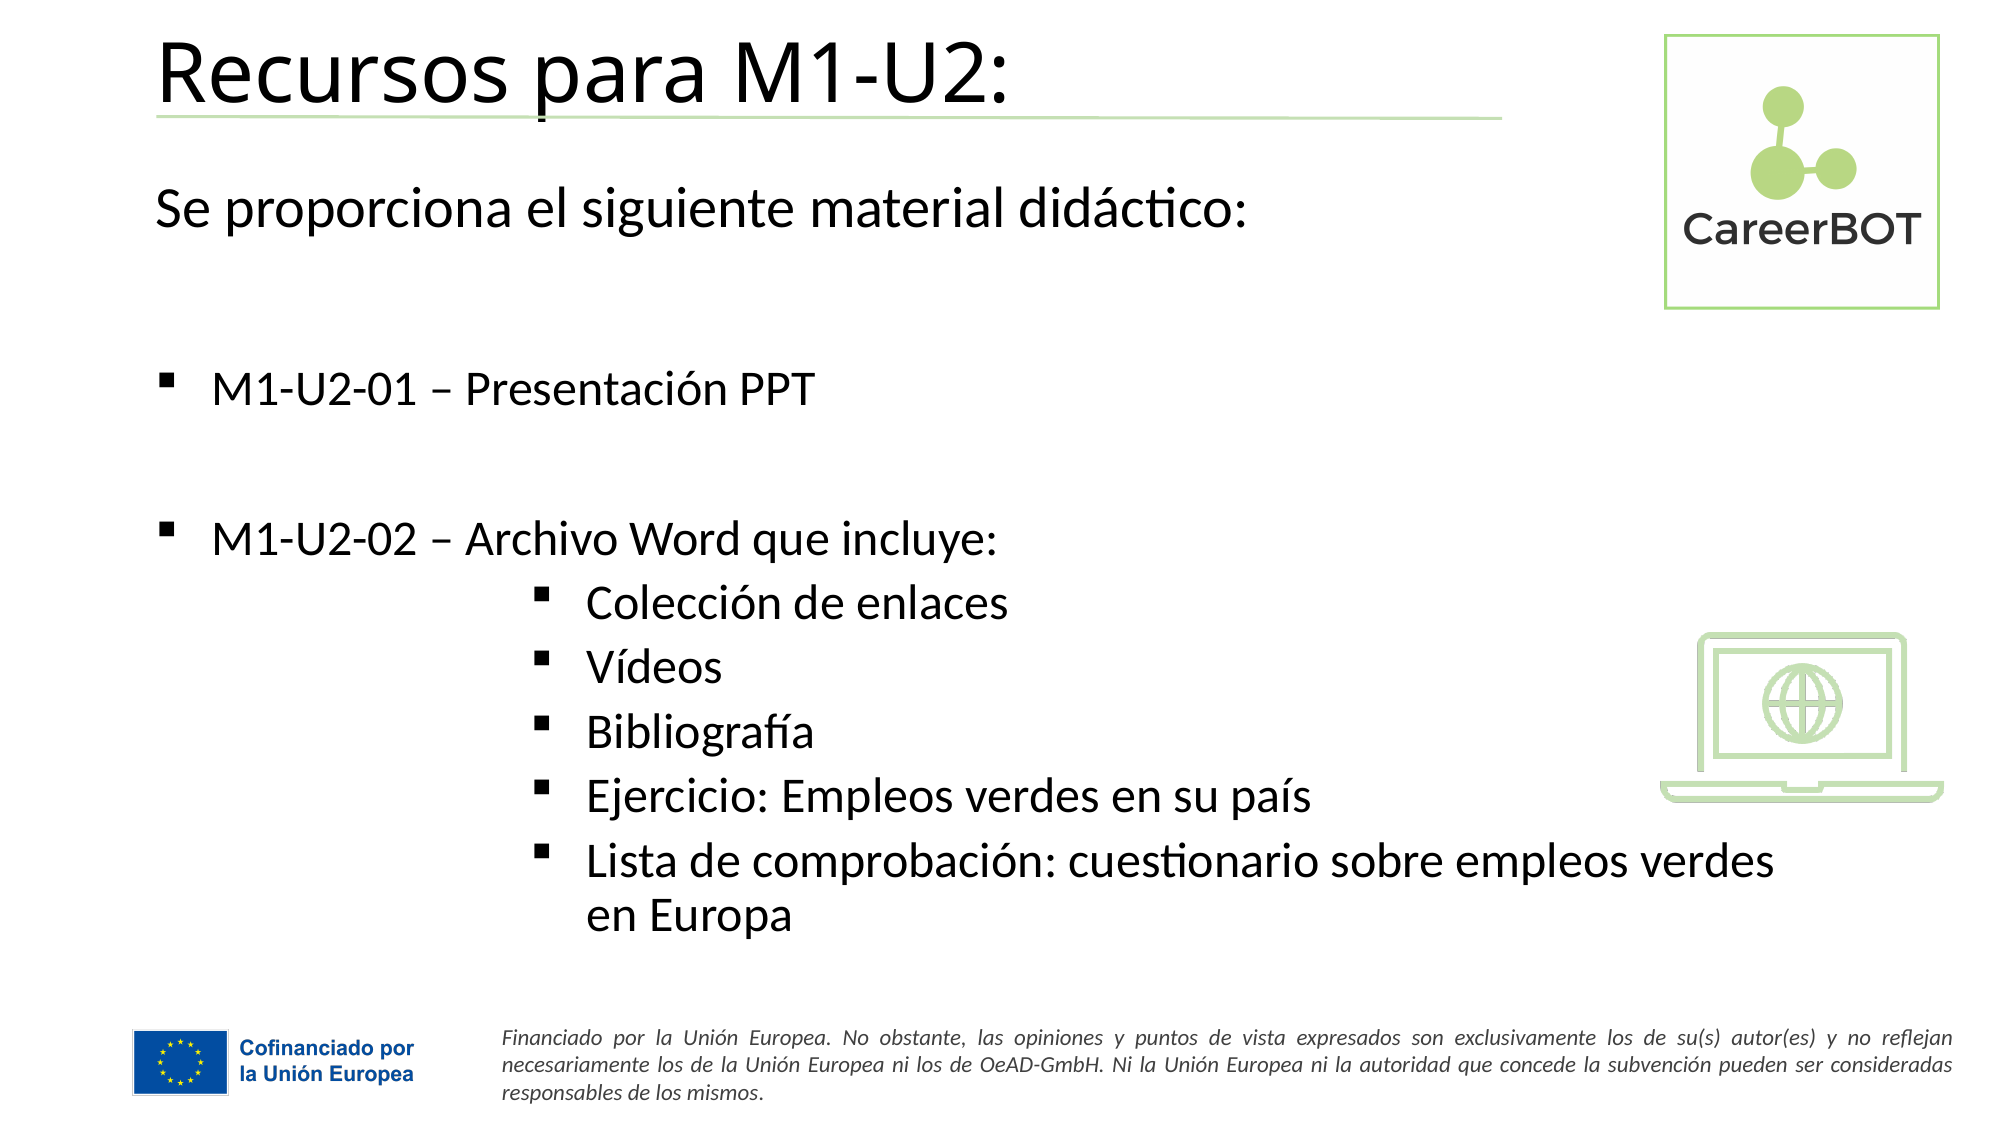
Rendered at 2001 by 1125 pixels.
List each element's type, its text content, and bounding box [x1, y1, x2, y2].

text_box M1-U2-01 – Presentación PPT M1-U2-02 – Archivo Word que incluye: Colección de enlaces Vídeos Bibliografía Ejercicio: Empleos verdes en su país Lista de comprobación: cuestionario sobre empleos verdes en Europa [140, 354, 1850, 1009]
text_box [130, 1014, 1970, 1113]
picture [1654, 567, 1950, 864]
title Recursos para M1-U2: [140, 27, 1605, 129]
picture [1664, 34, 1940, 310]
subtitle Se proporciona el siguiente material didáctico: [140, 169, 1605, 260]
